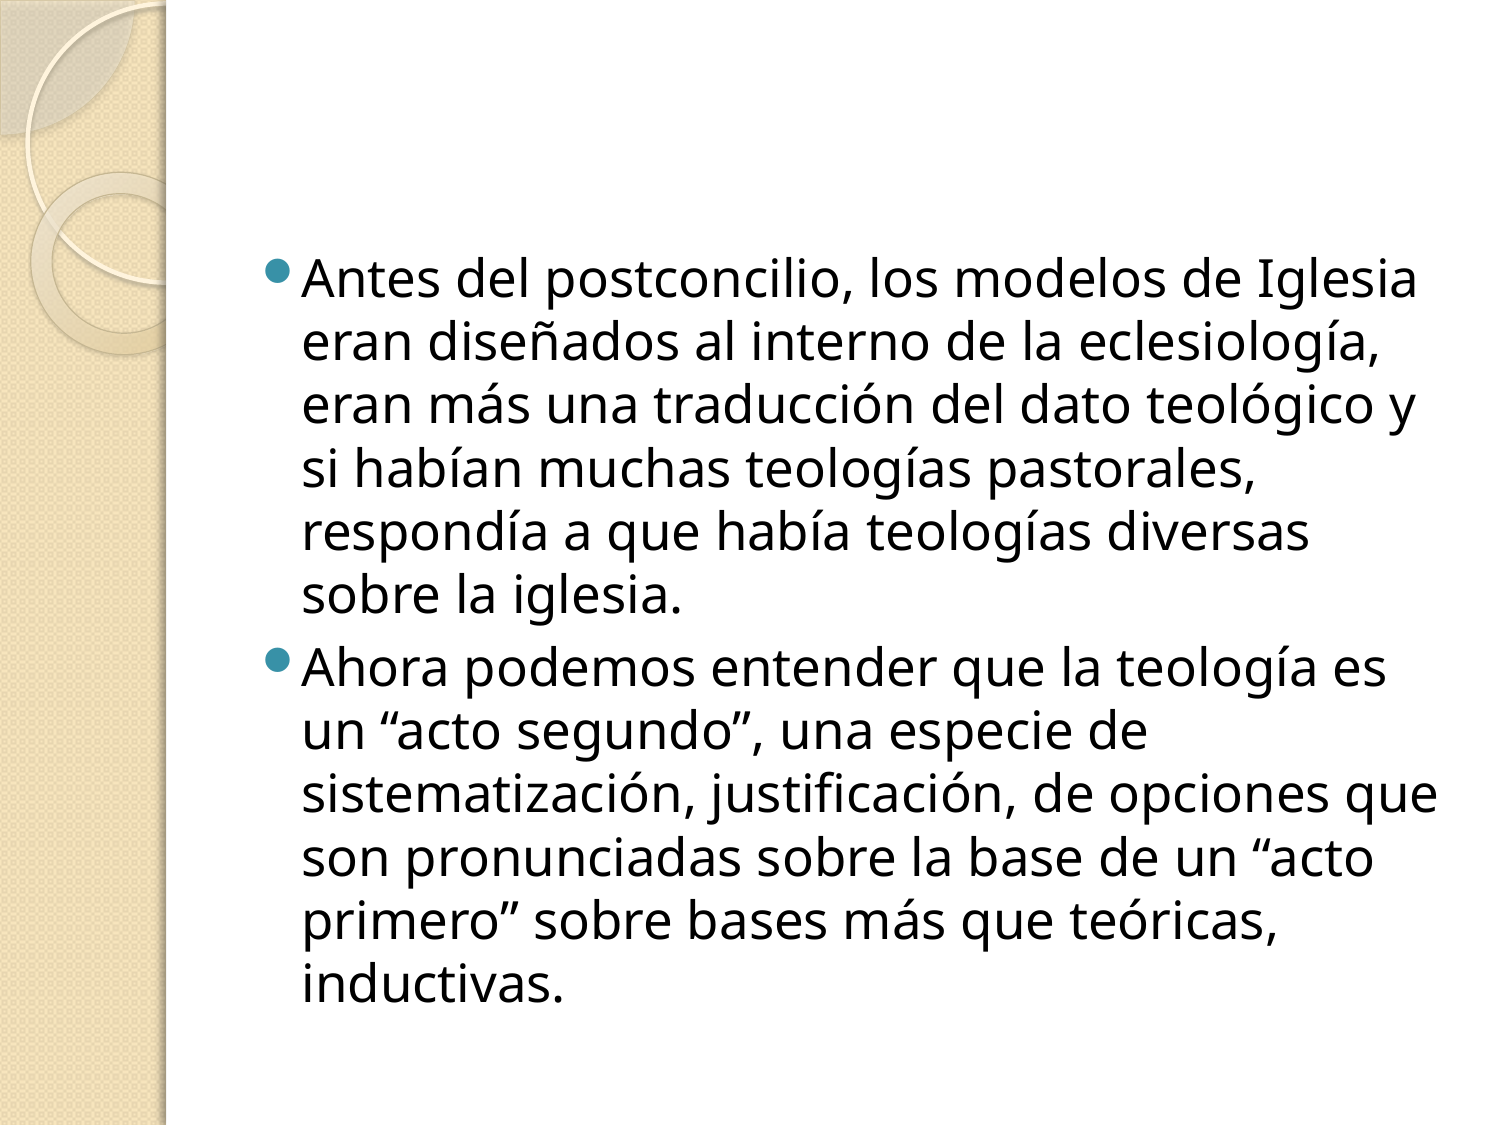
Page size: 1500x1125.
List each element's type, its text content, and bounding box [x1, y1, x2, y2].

list Antes del postconcilio, los modelos de Iglesia eran diseñados al interno de la eclesiología, eran más una traducción del dato teológico y si habían muchas teologías pastorales, respondía a que había teologías diversas sobre la iglesia. Ahora podemos entender que la teología es un “acto segundo”, una especie de sistematización, justificación, de opciones que son pronunciadas sobre la base de un “acto primero” sobre bases más que teóricas, inductivas. [235, 237, 1466, 1025]
